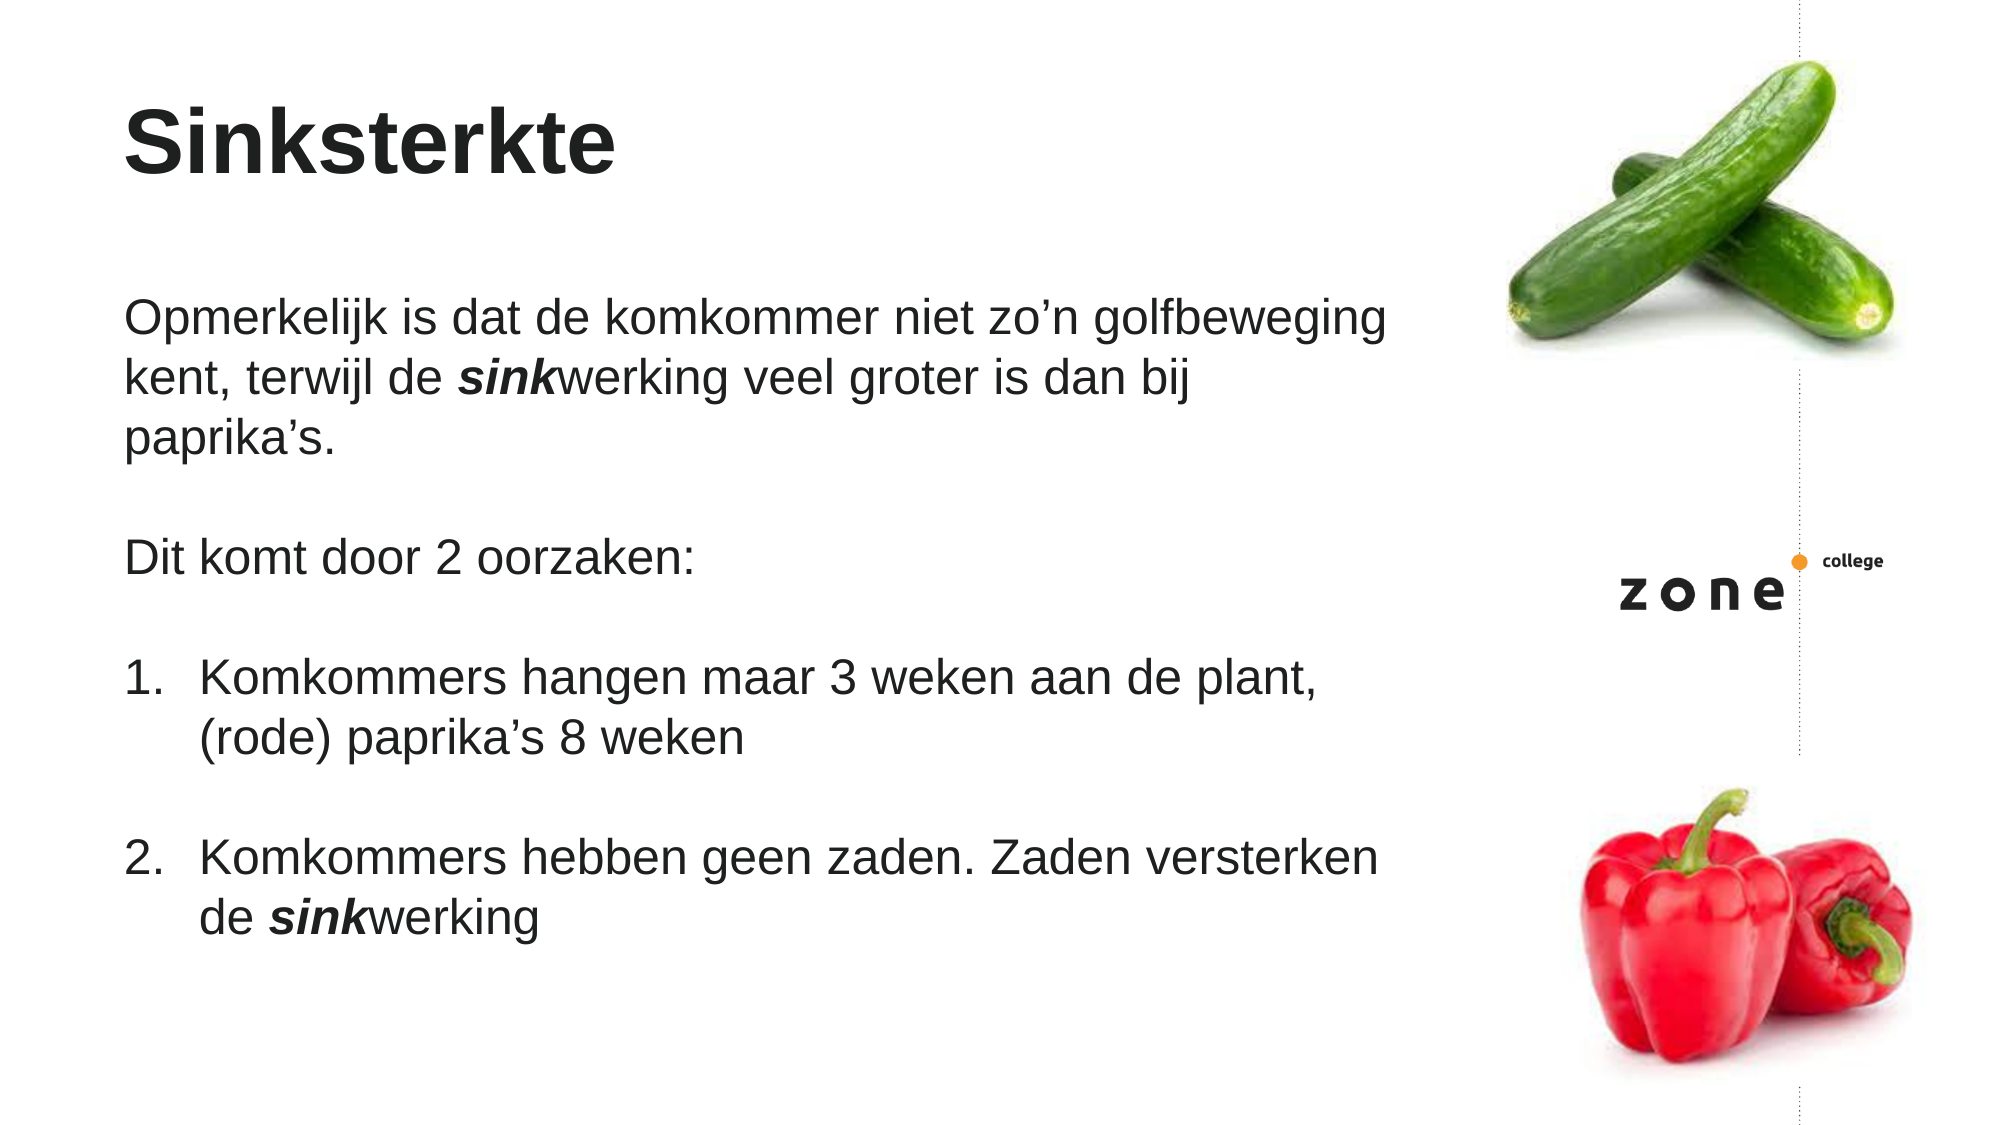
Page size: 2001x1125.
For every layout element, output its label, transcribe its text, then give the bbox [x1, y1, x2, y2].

list Opmerkelijk is dat de komkommer niet zo’n golfbeweging kent, terwijl de sinkwerking veel groter is dan bij paprika’s. Dit komt door 2 oorzaken: Komkommers hangen maar 3 weken aan de plant, (rode) paprika’s 8 weken Komkommers hebben geen zaden. Zaden versterken de sinkwerking [124, 284, 1394, 999]
title Sinksterkte [124, 94, 1506, 272]
picture [1506, 0, 2001, 1125]
